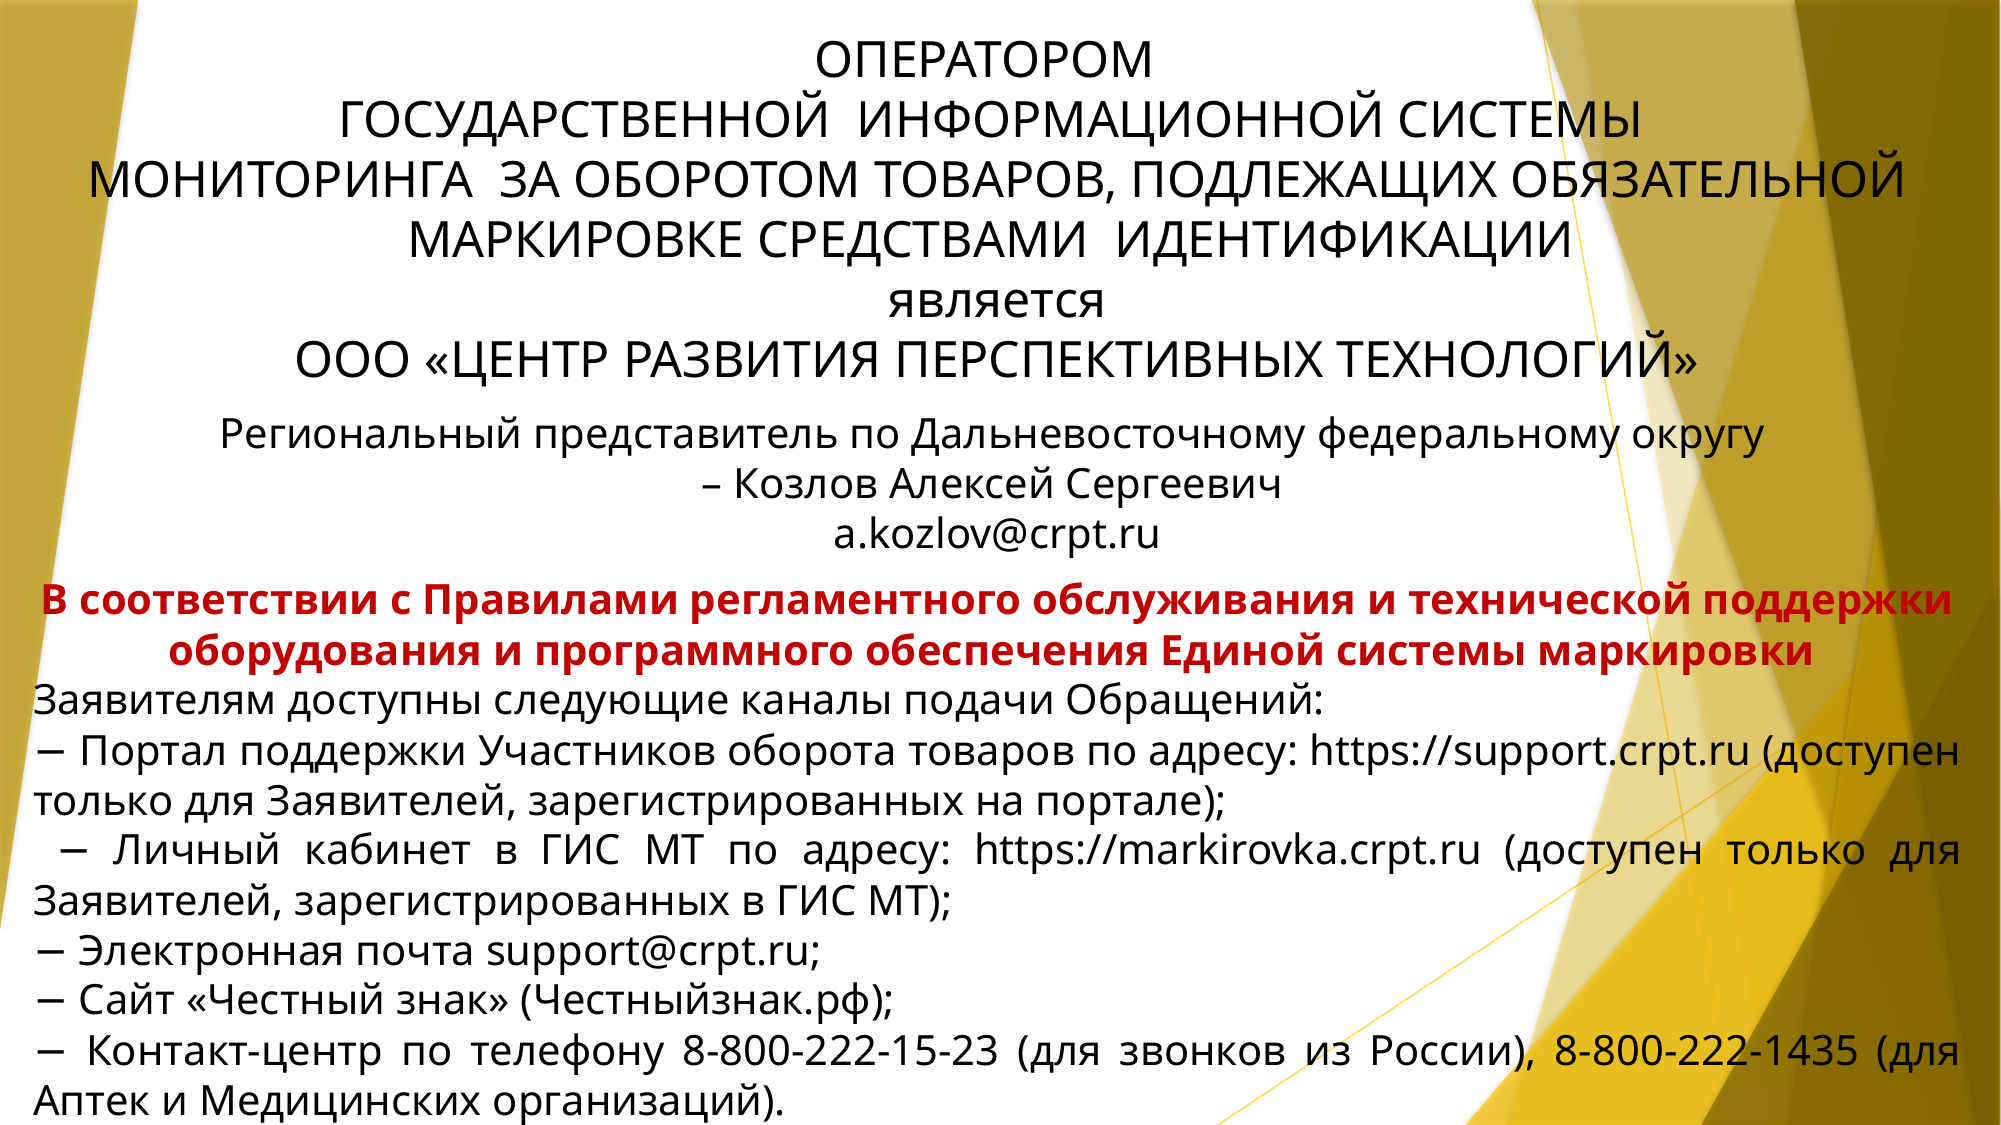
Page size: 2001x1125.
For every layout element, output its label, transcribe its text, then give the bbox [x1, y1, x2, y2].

text_box ОПЕРАТОРОМ ГОСУДАРСТВЕННОЙ ИНФОРМАЦИОННОЙ СИСТЕМЫ МОНИТОРИНГА ЗА ОБОРОТОМ ТОВАРОВ, ПОДЛЕЖАЩИХ ОБЯЗАТЕЛЬНОЙ МАРКИРОВКЕ СРЕДСТВАМИ ИДЕНТИФИКАЦИИ является ООО «ЦЕНТР РАЗВИТИЯ ПЕРСПЕКТИВНЫХ ТЕХНОЛОГИЙ» [18, 20, 1977, 396]
text_box Региональный представитель по Дальневосточному федеральному округу – Козлов Алексей Сергеевич a.kozlov@crpt.ru [18, 399, 1977, 564]
text_box В соответствии с Правилами регламентного обслуживания и технической поддержки оборудования и программного обеспечения Единой системы маркировки Заявителям доступны следующие каналы подачи Обращений: − Портал поддержки Участников оборота товаров по адресу: https://support.crpt.ru (доступен только для Заявителей, зарегистрированных на портале); − Личный кабинет в ГИС МТ по адресу: https://markirovka.crpt.ru (доступен только для Заявителей, зарегистрированных в ГИС МТ); − Электронная почта support@crpt.ru; − Сайт «Честный знак» (Честныйзнак.рф); − Контакт-центр по телефону 8-800-222-15-23 (для звонков из России), 8-800-222-1435 (для Аптек и Медицинских организаций). [18, 565, 1977, 1125]
